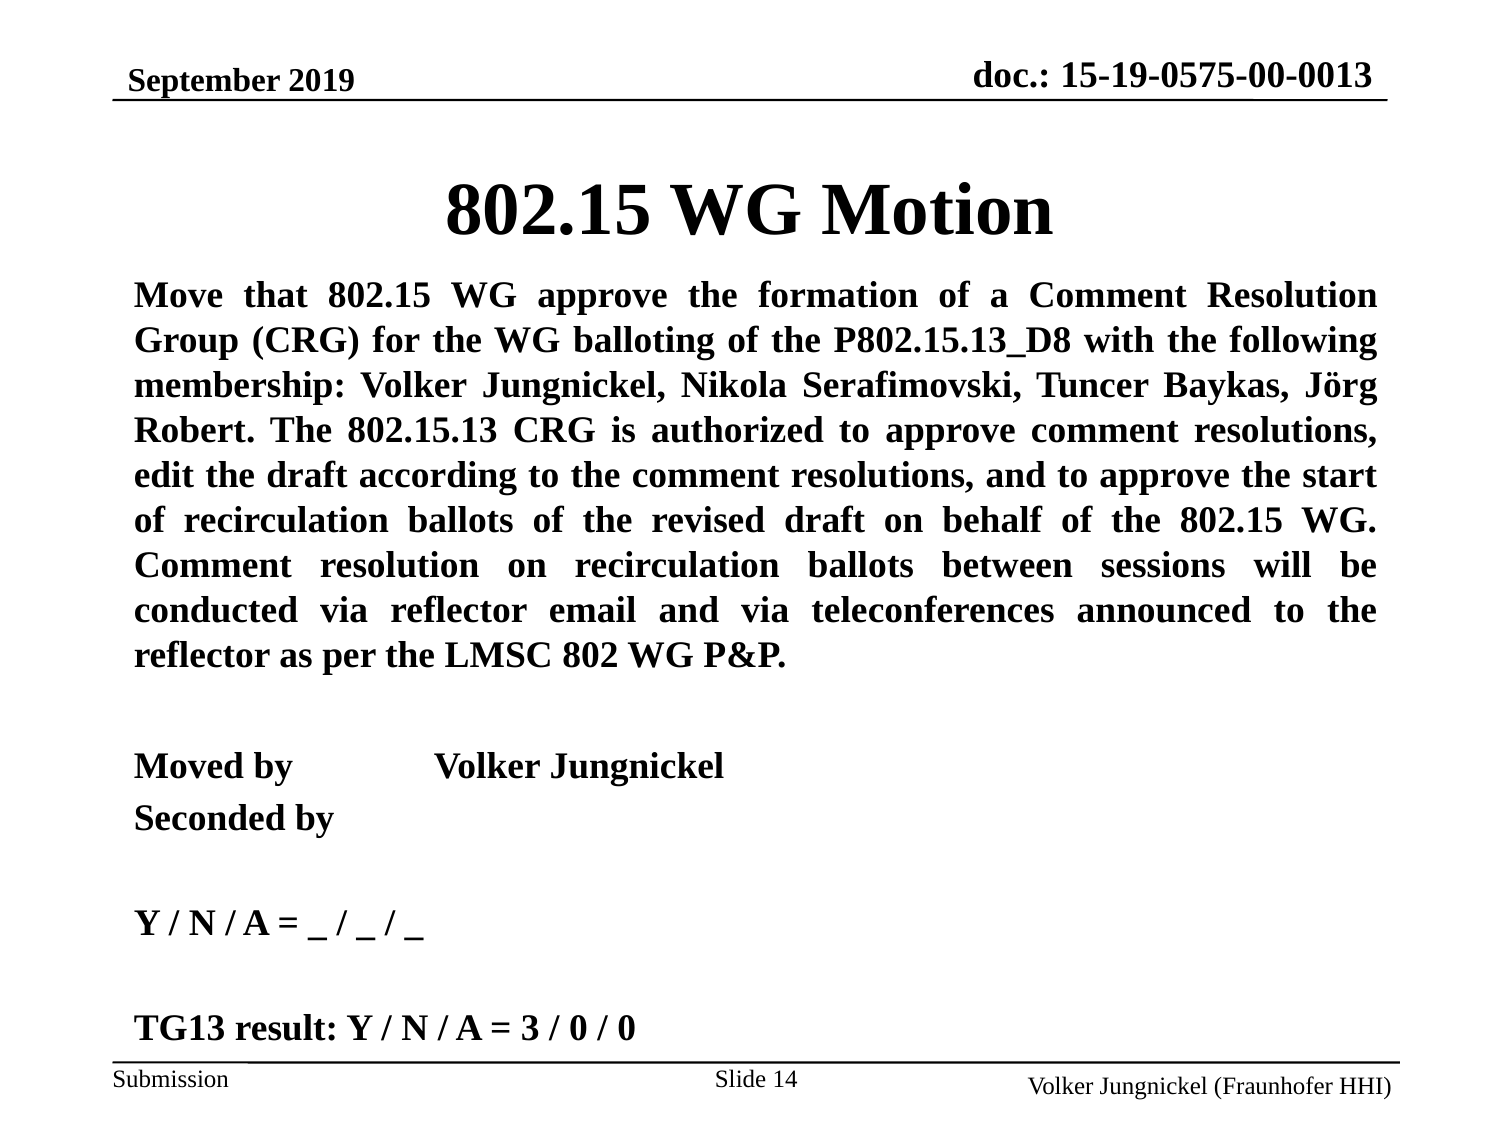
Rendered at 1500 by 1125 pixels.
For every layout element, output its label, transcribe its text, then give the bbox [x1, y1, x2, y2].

slide_number Slide 14 [711, 1061, 801, 1093]
text_box September 2019 [112, 50, 425, 147]
footer Volker Jungnickel (Fraunhofer HHI) [1012, 1062, 1439, 1100]
text_box 802.15 WG Motion [112, 152, 1388, 428]
text_box Move that 802.15 WG approve the formation of a Comment Resolution Group (CRG) for the WG balloting of the P802.15.13_D8 with the following membership: Volker Jungnickel, Nikola Serafimovski, Tuncer Baykas, Jörg Robert. The 802.15.13 CRG is authorized to approve comment resolutions, edit the draft according to the comment resolutions, and to approve the start of recirculation ballots of the revised draft on behalf of the 802.15 WG. Comment resolution on recirculation ballots between sessions will be conducted via reflector email and via teleconferences announced to the reflector as per the LMSC 802 WG P&P. Moved by Volker Jungnickel Seconded by Y / N / A = _ / _ / _ TG13 result: Y / N / A = 3 / 0 / 0 [118, 262, 1394, 1038]
